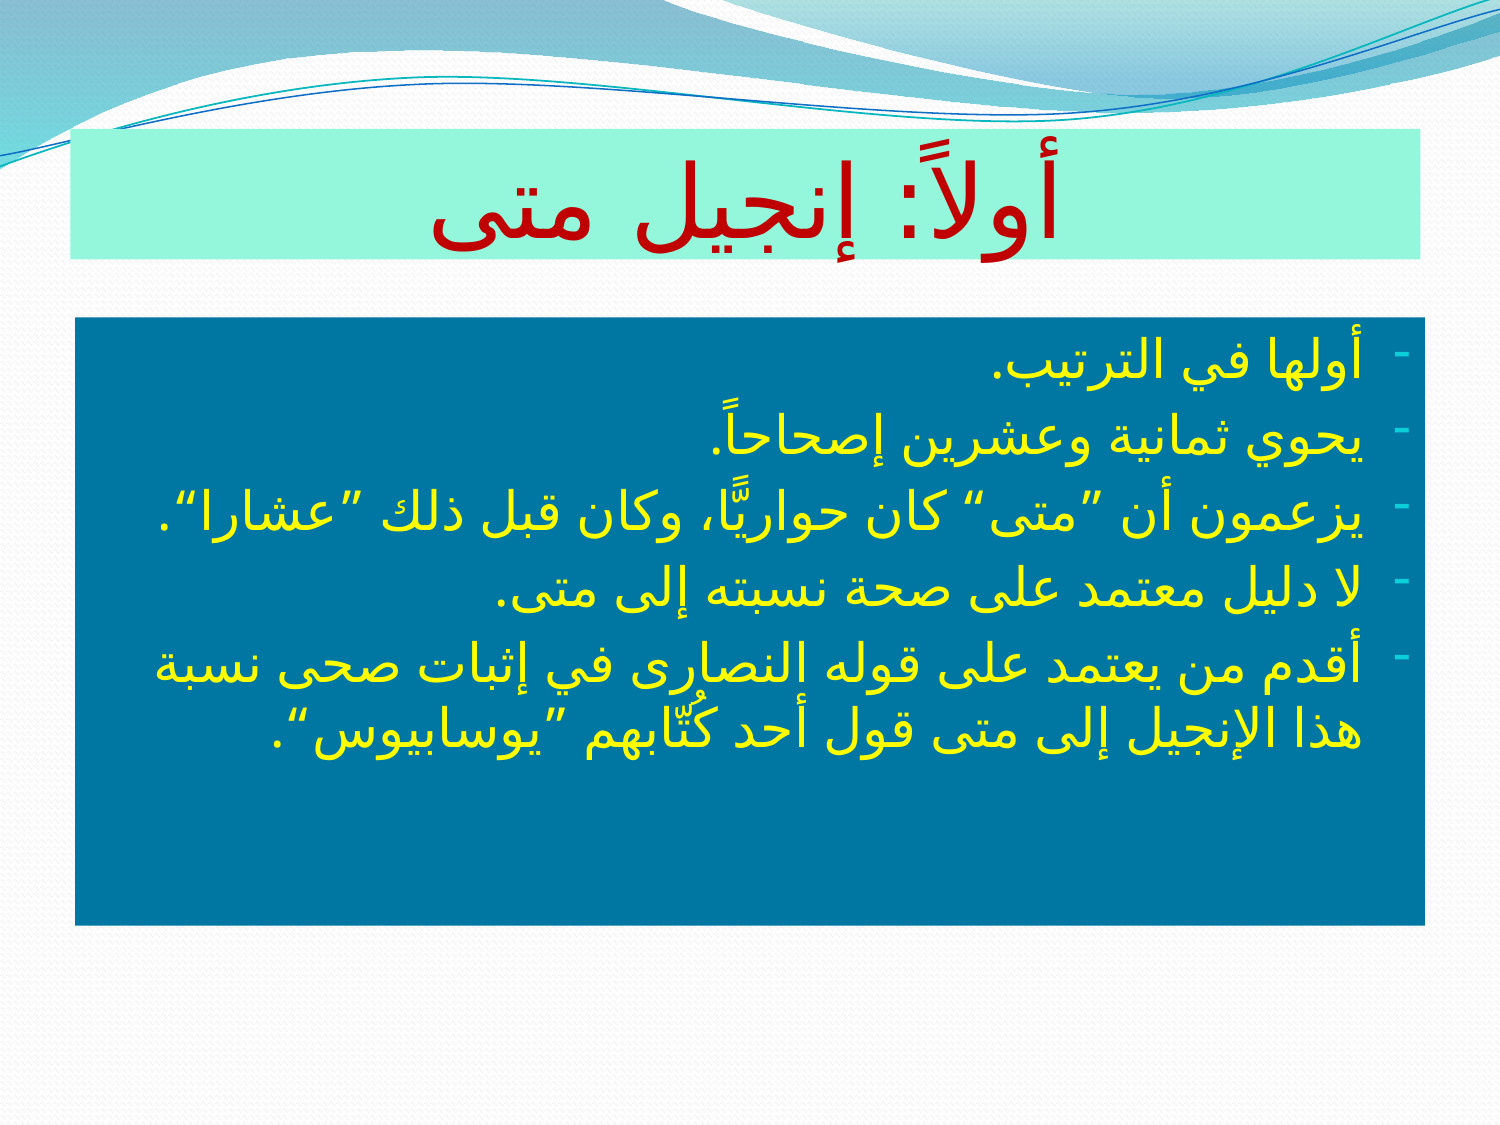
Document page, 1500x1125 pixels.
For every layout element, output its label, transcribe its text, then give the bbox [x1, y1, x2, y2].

list أولها في الترتيب. يحوي ثمانية وعشرين إصحاحاً. يزعمون أن ”متى“ كان حواريًّا، وكان قبل ذلك ”عشارا“. لا دليل معتمد على صحة نسبته إلى متى. أقدم من يعتمد على قوله النصارى في إثبات صحى نسبة هذا الإنجيل إلى متى قول أحد كُتّابهم ”يوسابيوس“. [75, 317, 1425, 926]
title أولاً: إنجيل متى [70, 128, 1421, 260]
